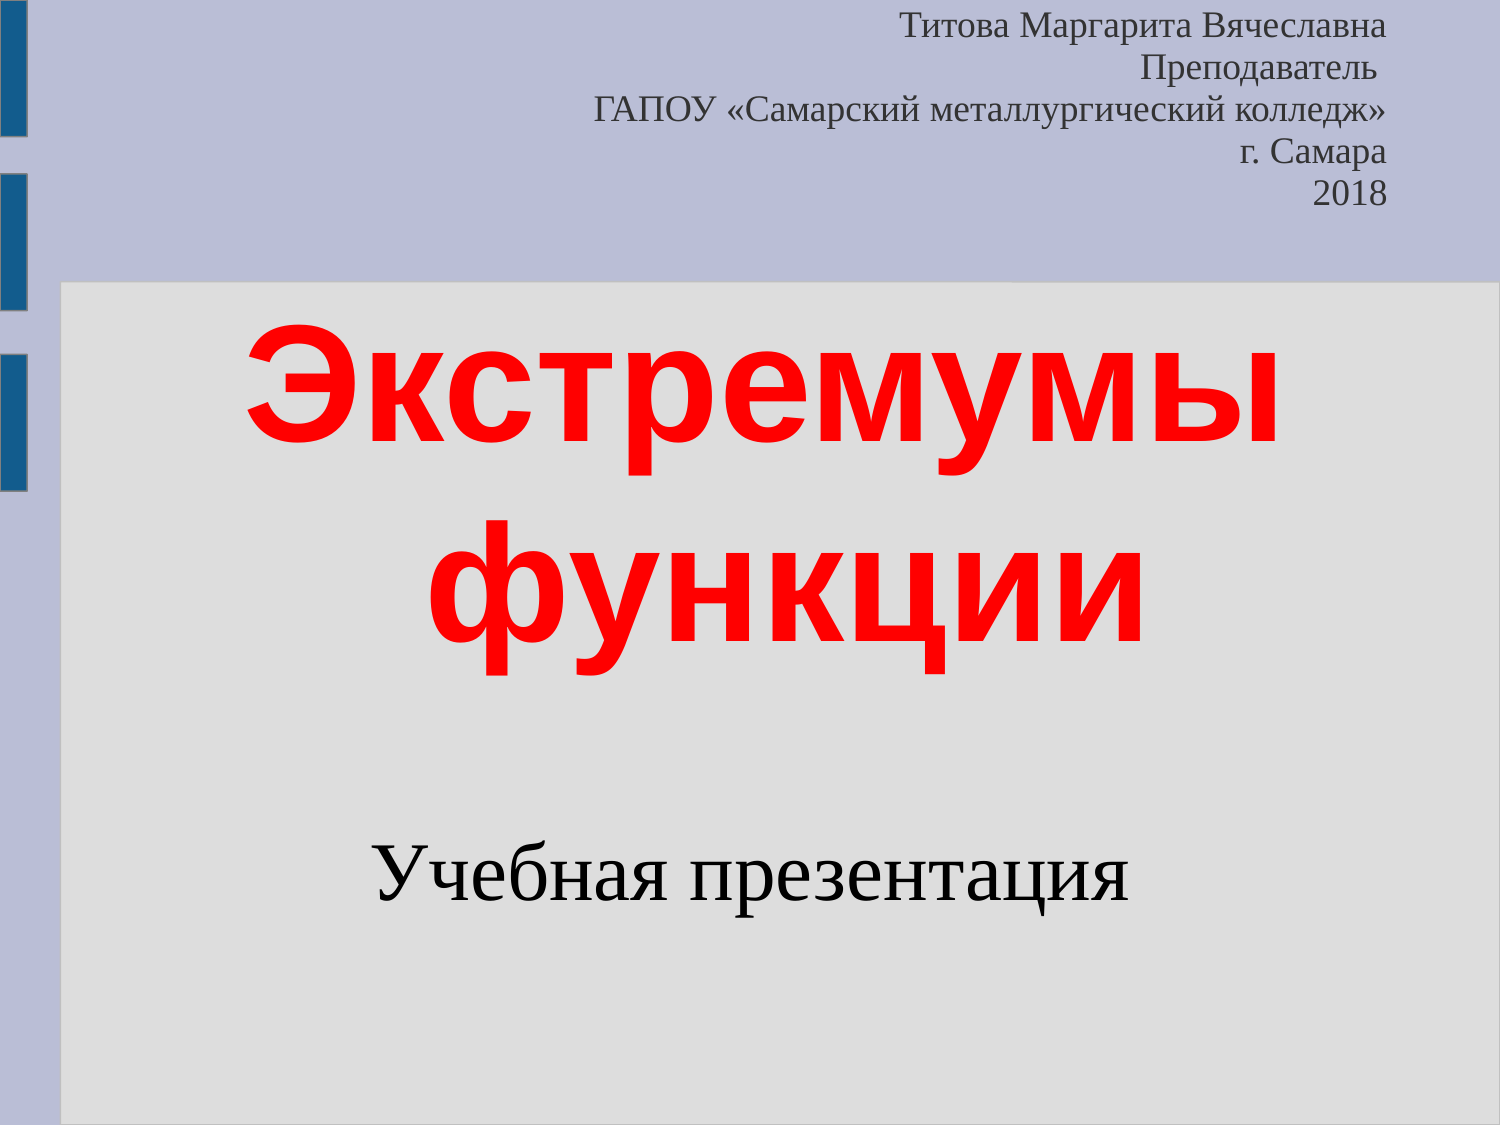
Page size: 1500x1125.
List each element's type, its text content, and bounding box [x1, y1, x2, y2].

title Титова Маргарита Вячеславна Преподаватель ГАПОУ «Самарский металлургический колледж» г. Самара 2018 [112, 42, 1388, 221]
text_box Экстремумы функции [228, 267, 1303, 682]
subtitle Учебная презентация [225, 822, 1275, 925]
